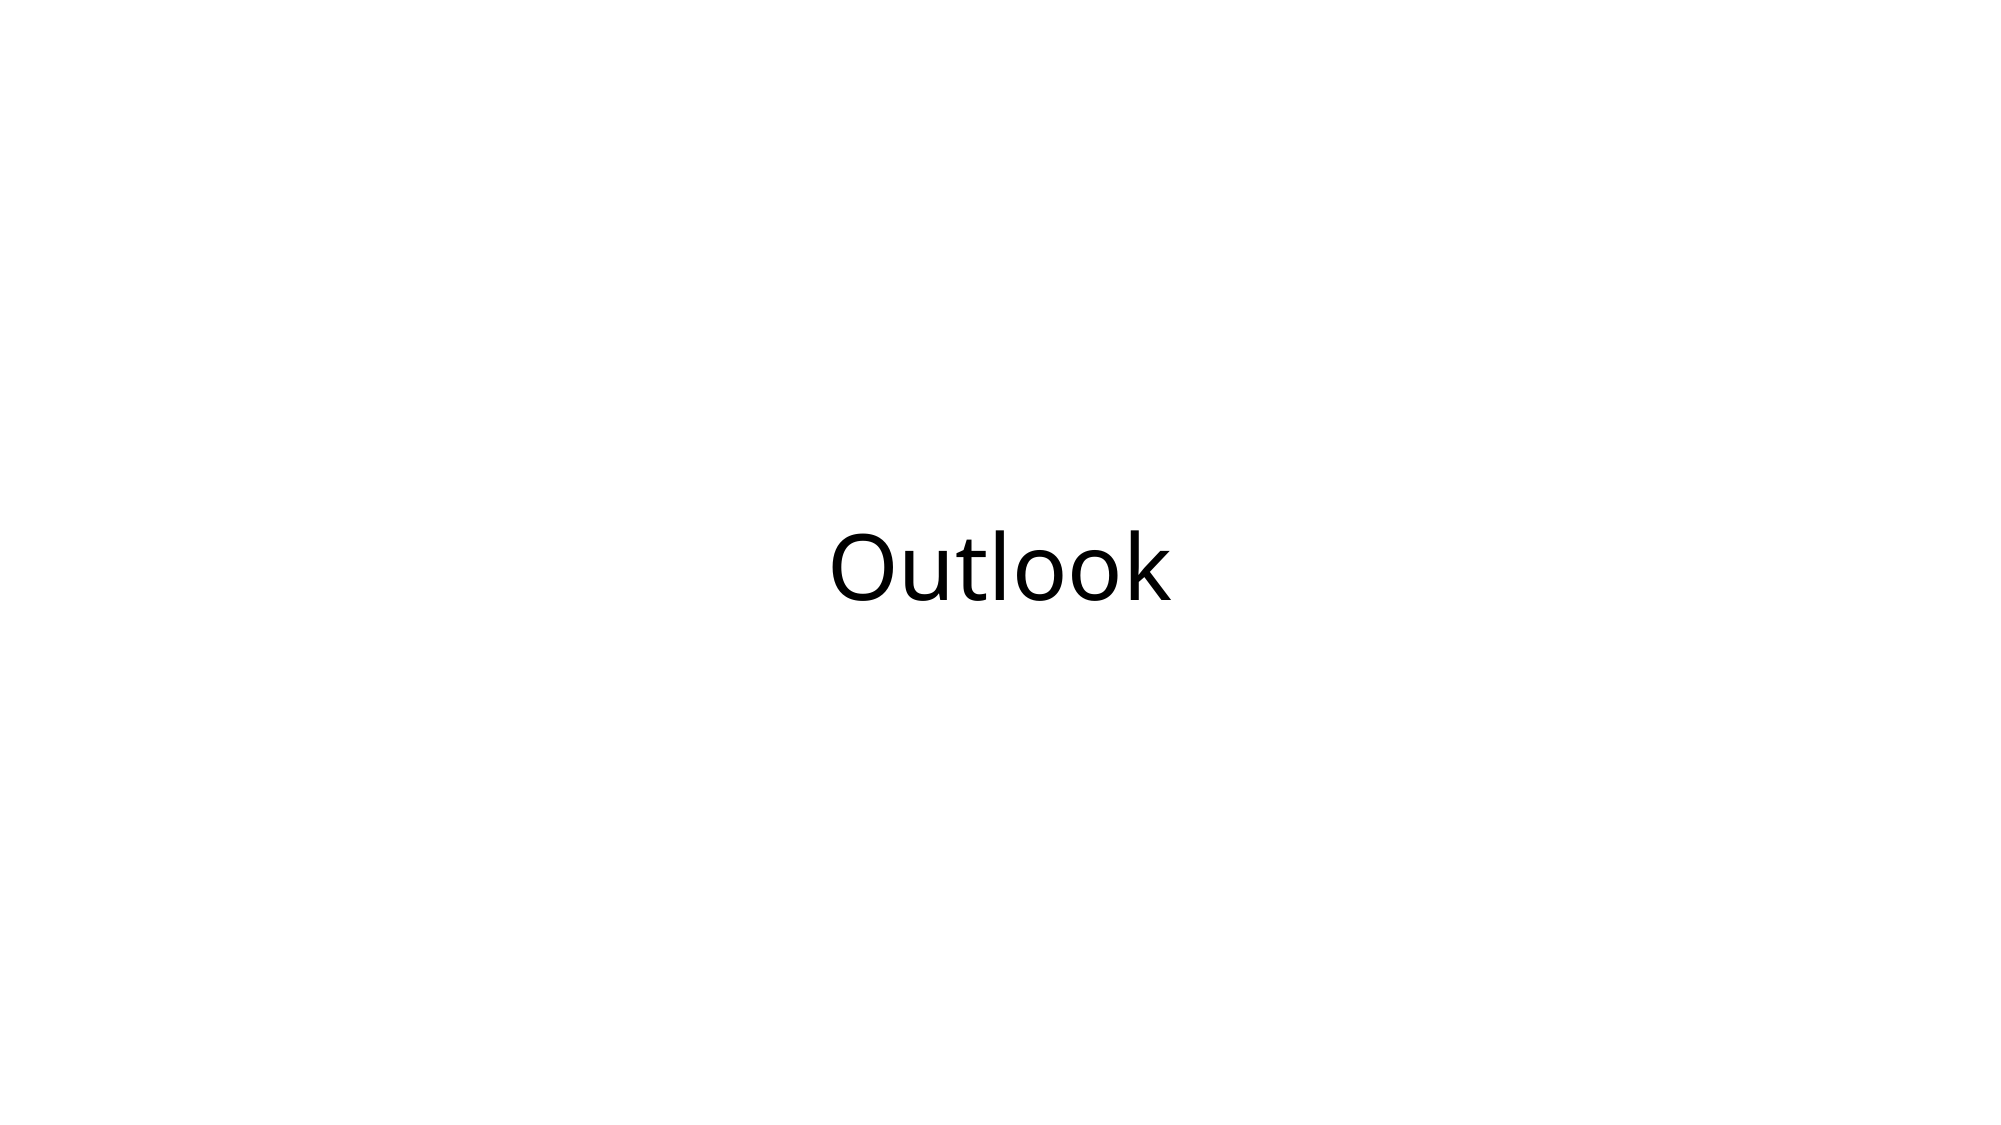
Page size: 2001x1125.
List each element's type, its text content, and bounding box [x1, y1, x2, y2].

title Outlook [137, 497, 1863, 628]
